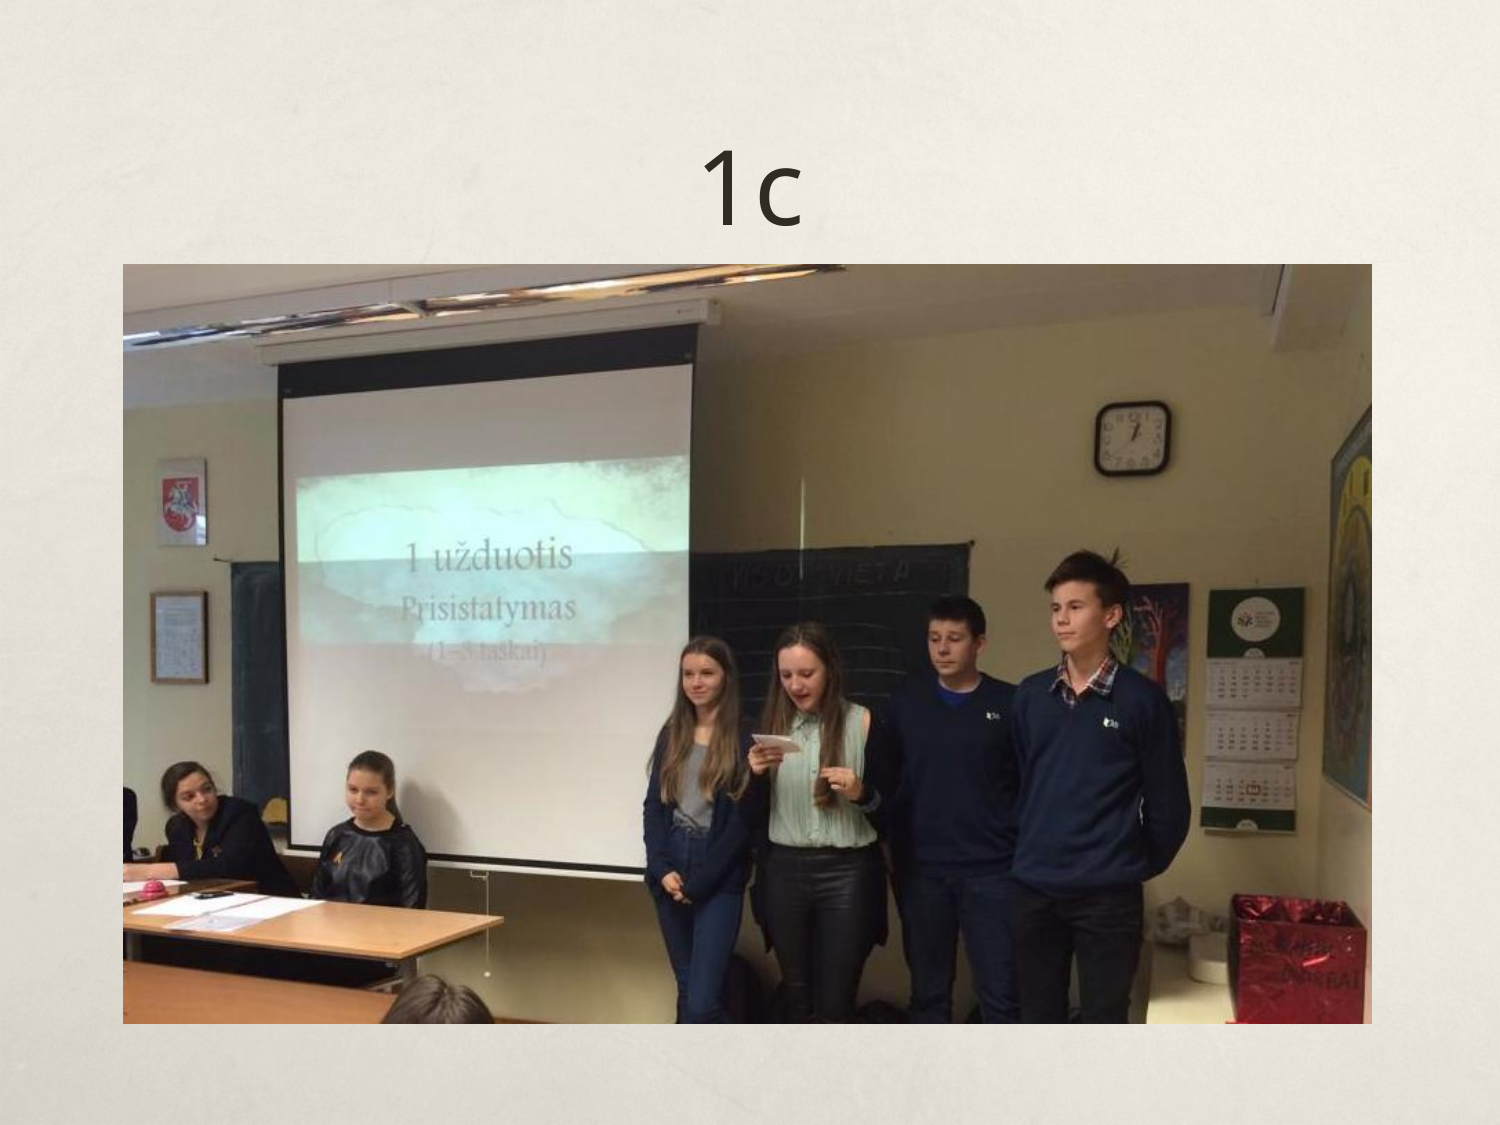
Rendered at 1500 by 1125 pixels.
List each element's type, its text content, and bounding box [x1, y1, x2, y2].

picture [121, 263, 1374, 1025]
title 1c [81, 15, 1419, 254]
